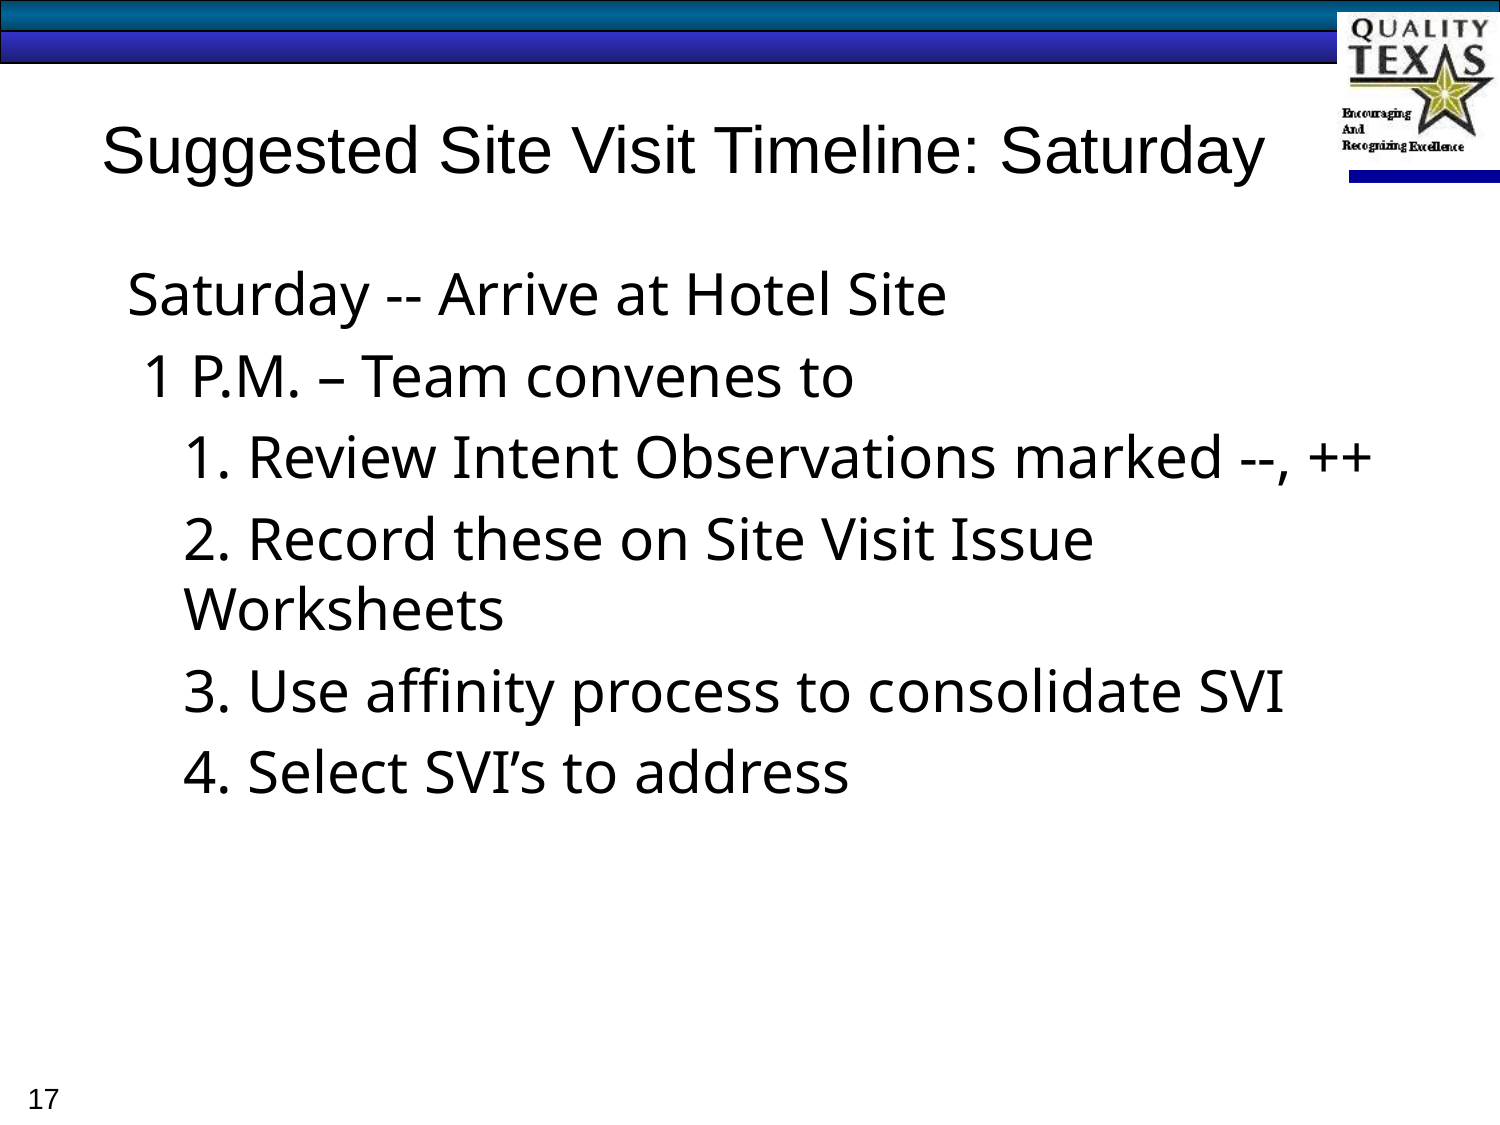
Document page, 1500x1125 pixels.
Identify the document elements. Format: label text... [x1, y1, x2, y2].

text_box Suggested Site Visit Timeline: Saturday [62, 99, 1325, 195]
slide_number 17 [12, 1037, 363, 1113]
list Saturday -- Arrive at Hotel Site 1 P.M. – Team convenes to 1. Review Intent Observations marked --, ++ 2. Record these on Site Visit Issue Worksheets 3. Use affinity process to consolidate SVI 4. Select SVI’s to address [111, 249, 1438, 1038]
picture [1337, 13, 1500, 170]
